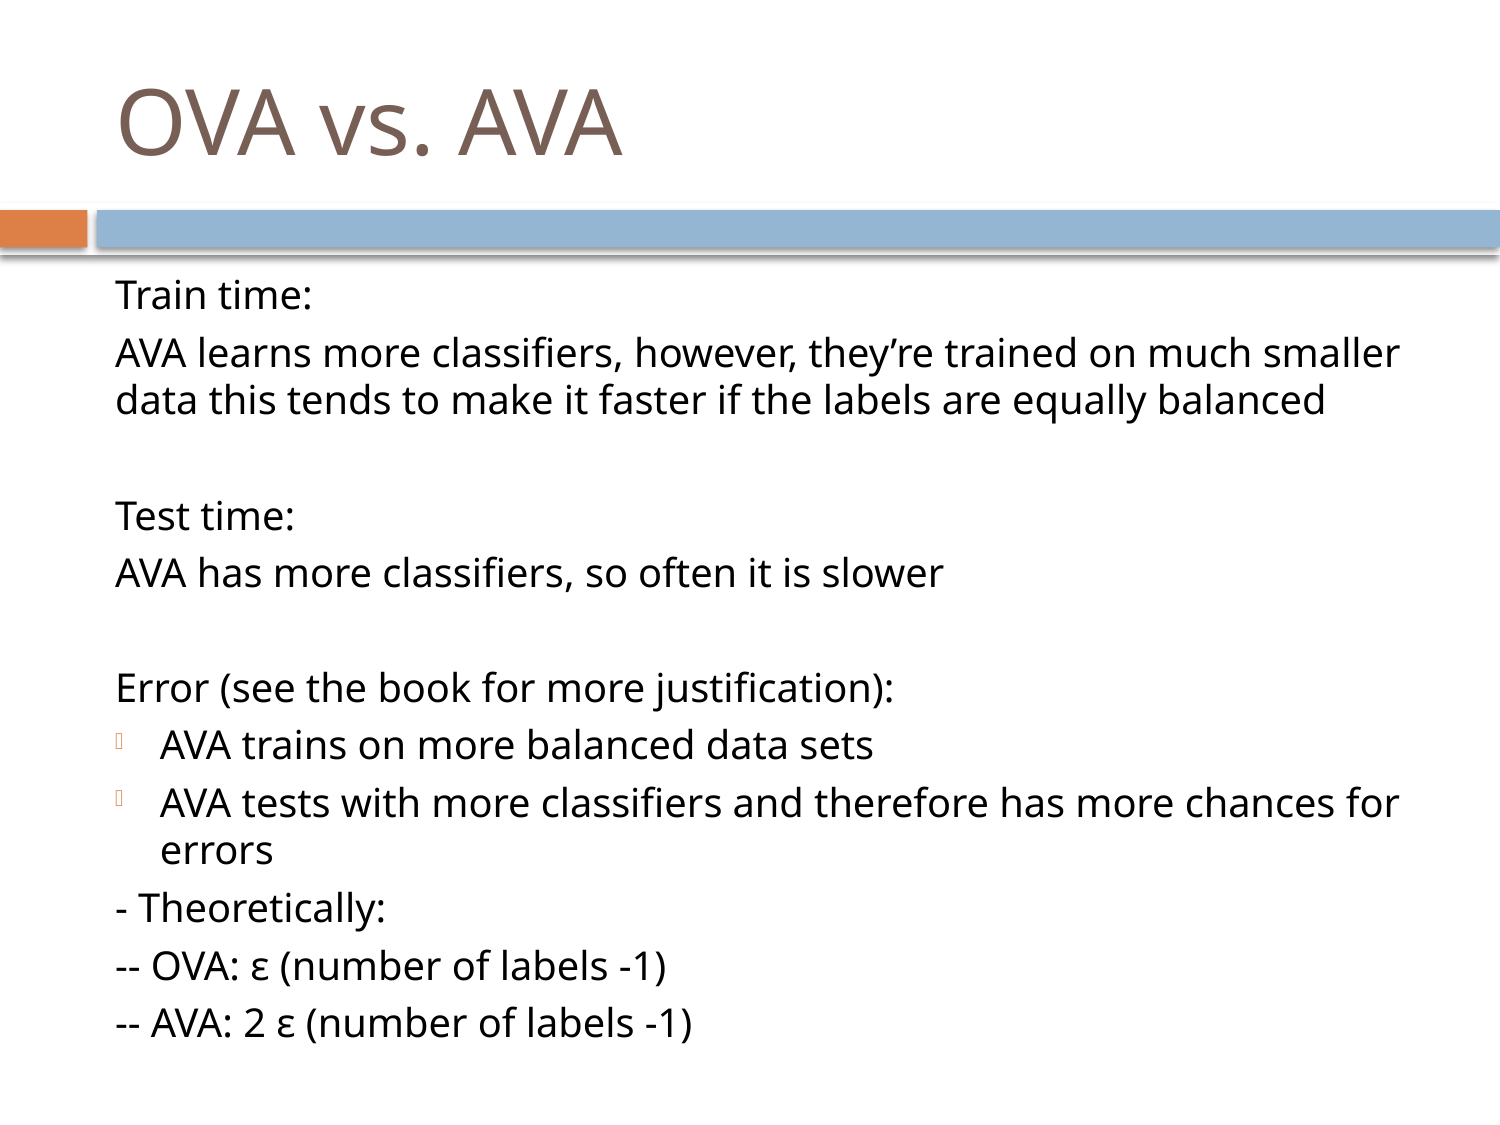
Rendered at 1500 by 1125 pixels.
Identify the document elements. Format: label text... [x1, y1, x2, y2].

title OVA vs. AVA [100, 37, 1438, 200]
list Train time: AVA learns more classifiers, however, they’re trained on much smaller data this tends to make it faster if the labels are equally balanced Test time: AVA has more classifiers, so often it is slower Error (see the book for more justification): AVA trains on more balanced data sets AVA tests with more classifiers and therefore has more chances for errors - Theoretically: -- OVA: ε (number of labels -1) -- AVA: 2 ε (number of labels -1) [100, 262, 1438, 1102]
